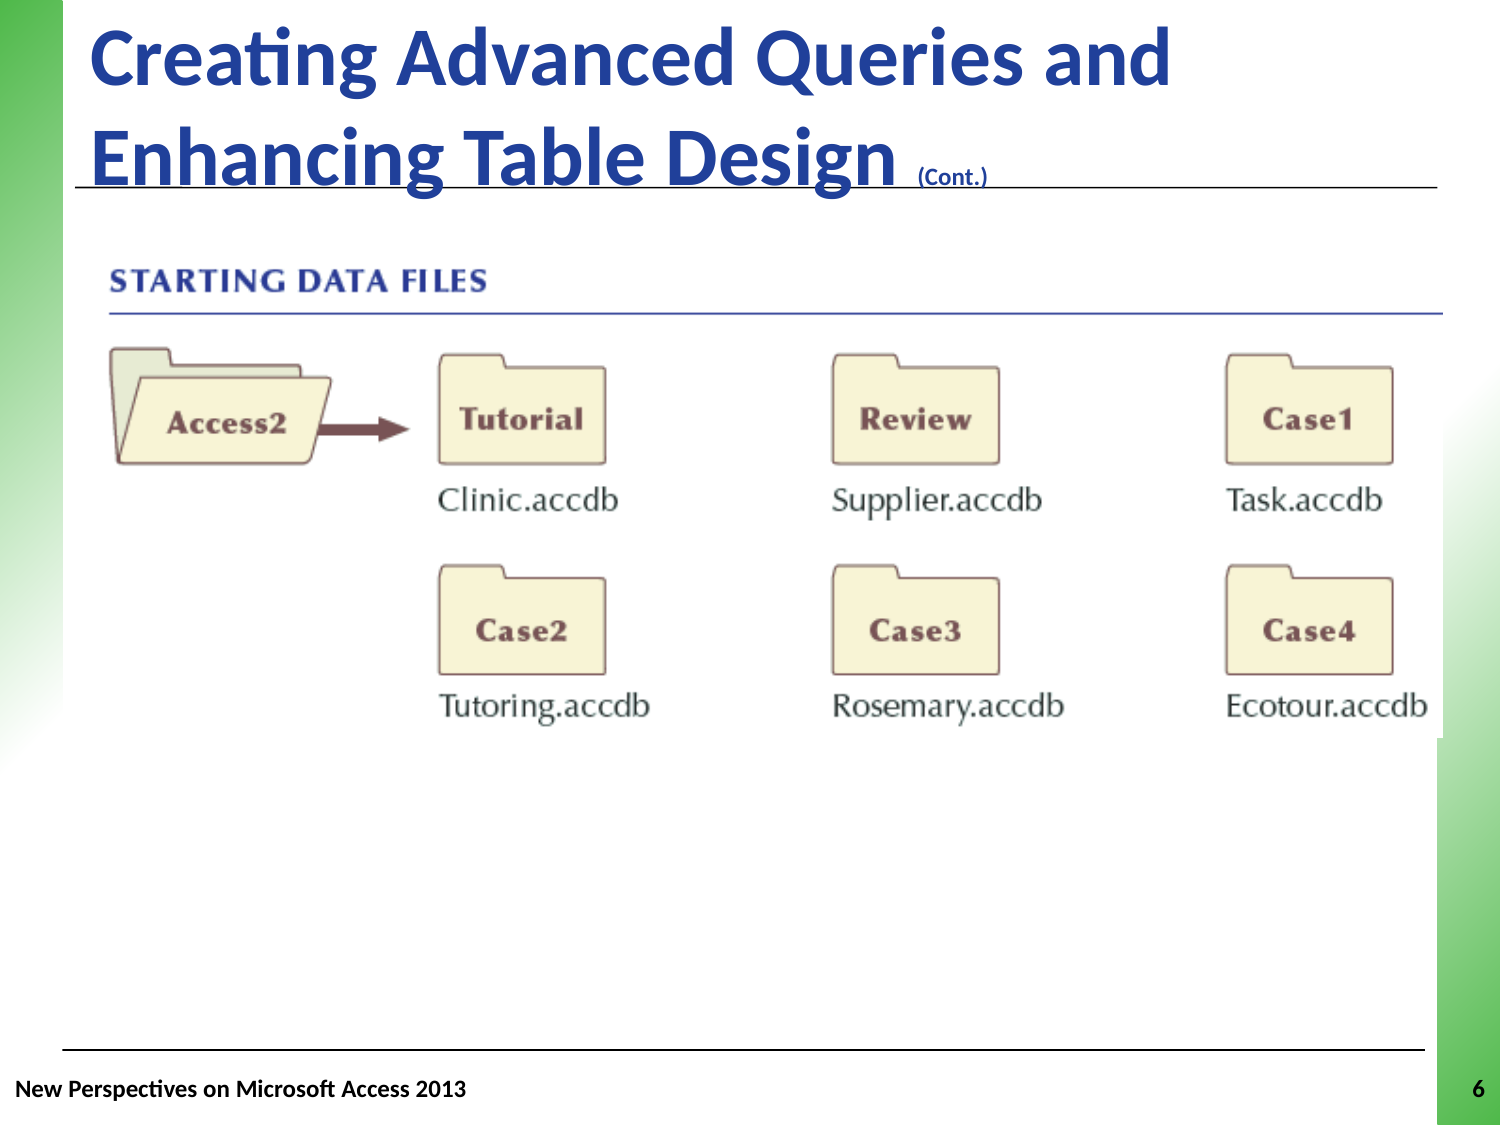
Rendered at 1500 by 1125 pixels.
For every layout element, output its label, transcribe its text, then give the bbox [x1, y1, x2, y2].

footer New Perspectives on Microsoft Access 2013 [0, 1050, 1350, 1125]
picture [87, 249, 1443, 738]
title Creating Advanced Queries and Enhancing Table Design (Cont.) [74, 24, 1438, 181]
slide_number 6 [1412, 1050, 1500, 1125]
